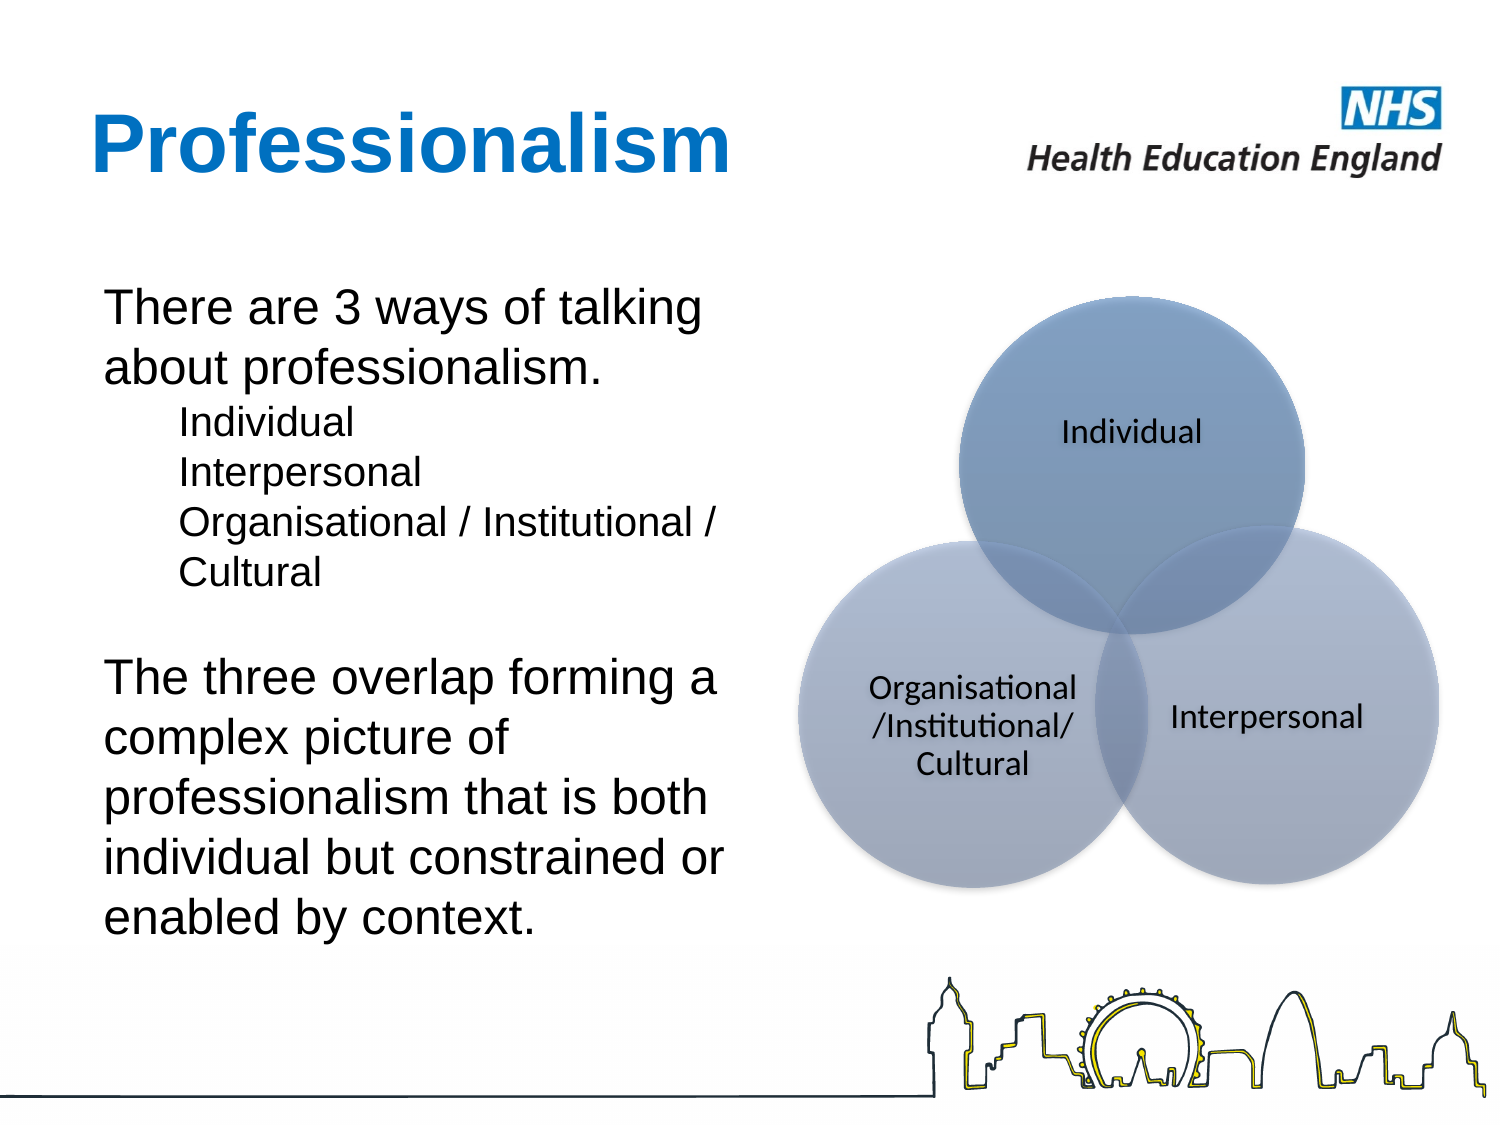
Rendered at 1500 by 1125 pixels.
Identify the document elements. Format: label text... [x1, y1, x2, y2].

text_box There are 3 ways of talking about professionalism. Individual Interpersonal Organisational / Institutional / Cultural The three overlap forming a complex picture of professionalism that is both individual but constrained or enabled by context. [88, 267, 754, 952]
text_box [454, 243, 1500, 923]
picture [332, 26, 1497, 209]
picture [0, 945, 1500, 1125]
list [75, 262, 738, 1005]
title Professionalism [75, 45, 1425, 233]
